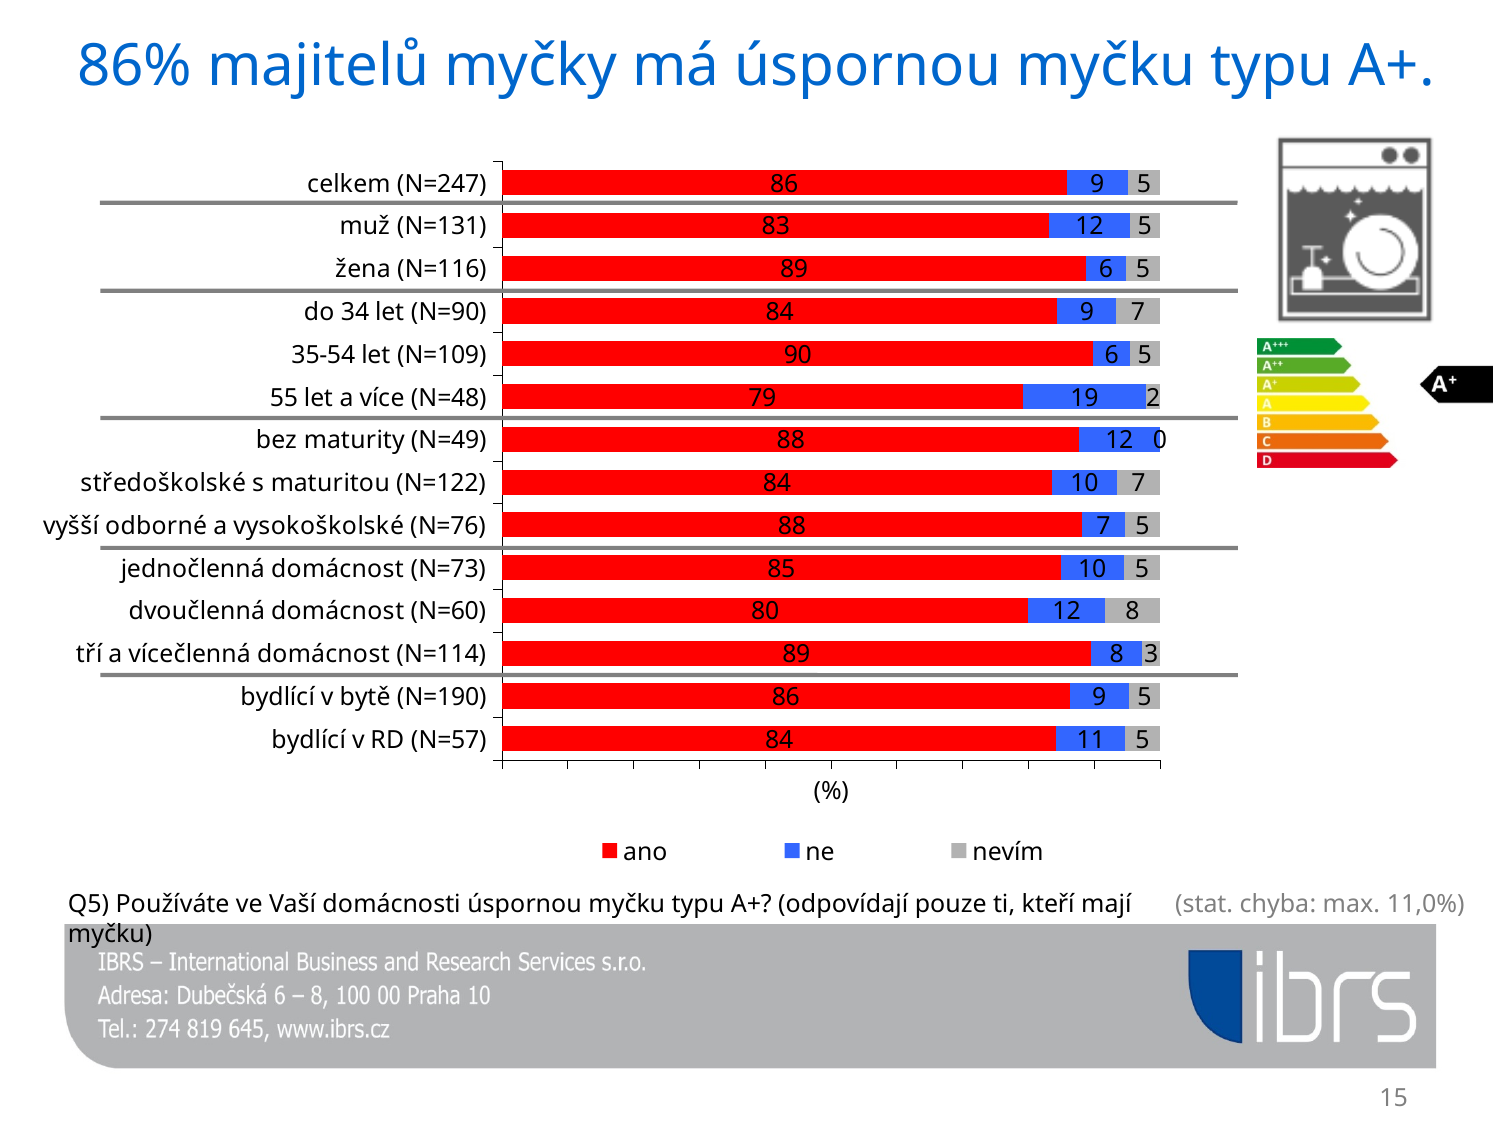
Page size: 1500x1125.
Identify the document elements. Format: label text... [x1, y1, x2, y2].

picture [1233, 113, 1493, 469]
chart [32, 145, 1168, 889]
picture [0, 924, 1500, 1125]
text_box Q5) Používáte ve Vaší domácnosti úspornou myčku typu A+? (odpovídají pouze ti, kteří mají myčku) [53, 896, 1160, 923]
text_box 86% majitelů myčky má úspornou myčku typu A+. [62, 30, 1500, 181]
text_box (stat. chyba: max. 11,0%) [1160, 879, 1480, 923]
